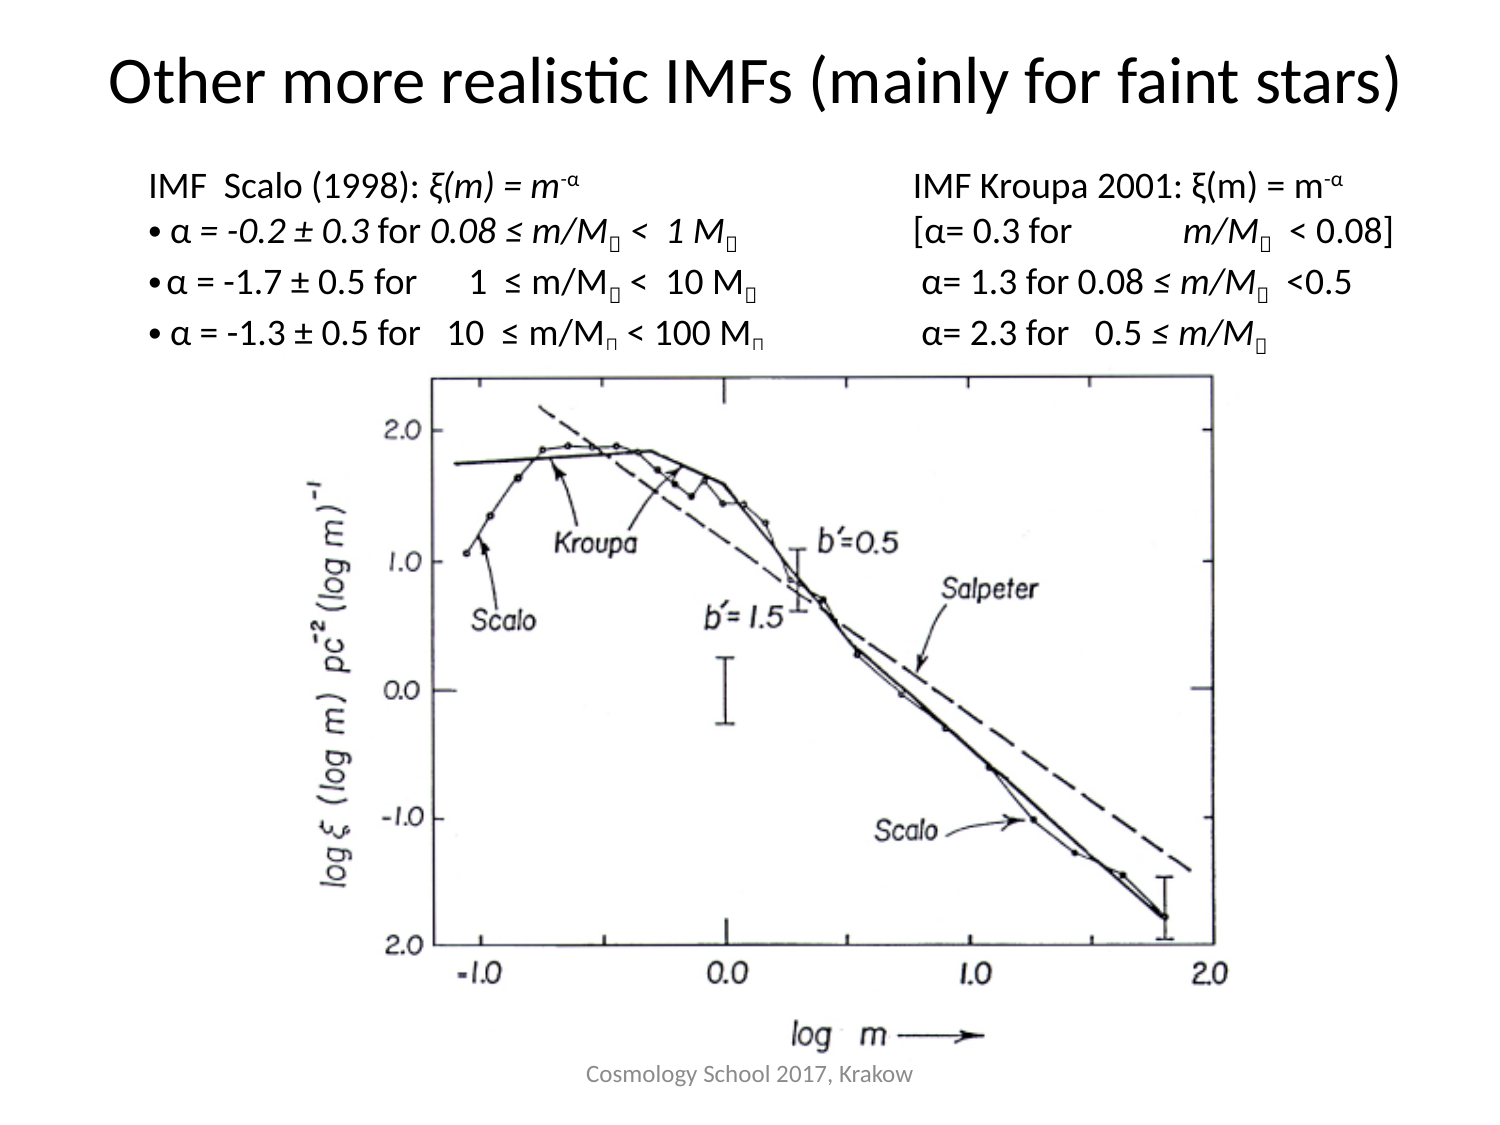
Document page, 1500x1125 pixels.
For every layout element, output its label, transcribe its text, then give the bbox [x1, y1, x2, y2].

text_box IMF Kroupa 2001: ξ(m) = m-α [α= 0.3 for m/M < 0.08] α= 1.3 for 0.08 ≤ m/M <0.5 α= 2.3 for 0.5 ≤ m/M [898, 153, 1431, 367]
text_box IMF Scalo (1998): ξ(m) = m-α α = -0.2 ± 0.3 for 0.08 ≤ m/M < 1 M α = -1.7 ± 0.5 for 1 ≤ m/M < 10 M α = -1.3 ± 0.5 for 10 ≤ m/M < 100 M [133, 153, 831, 412]
footer Cosmology School 2017, Krakow [512, 1074, 988, 1103]
title Other more realistic IMFs (mainly for faint stars) [24, 0, 1488, 154]
picture [277, 349, 1241, 1065]
